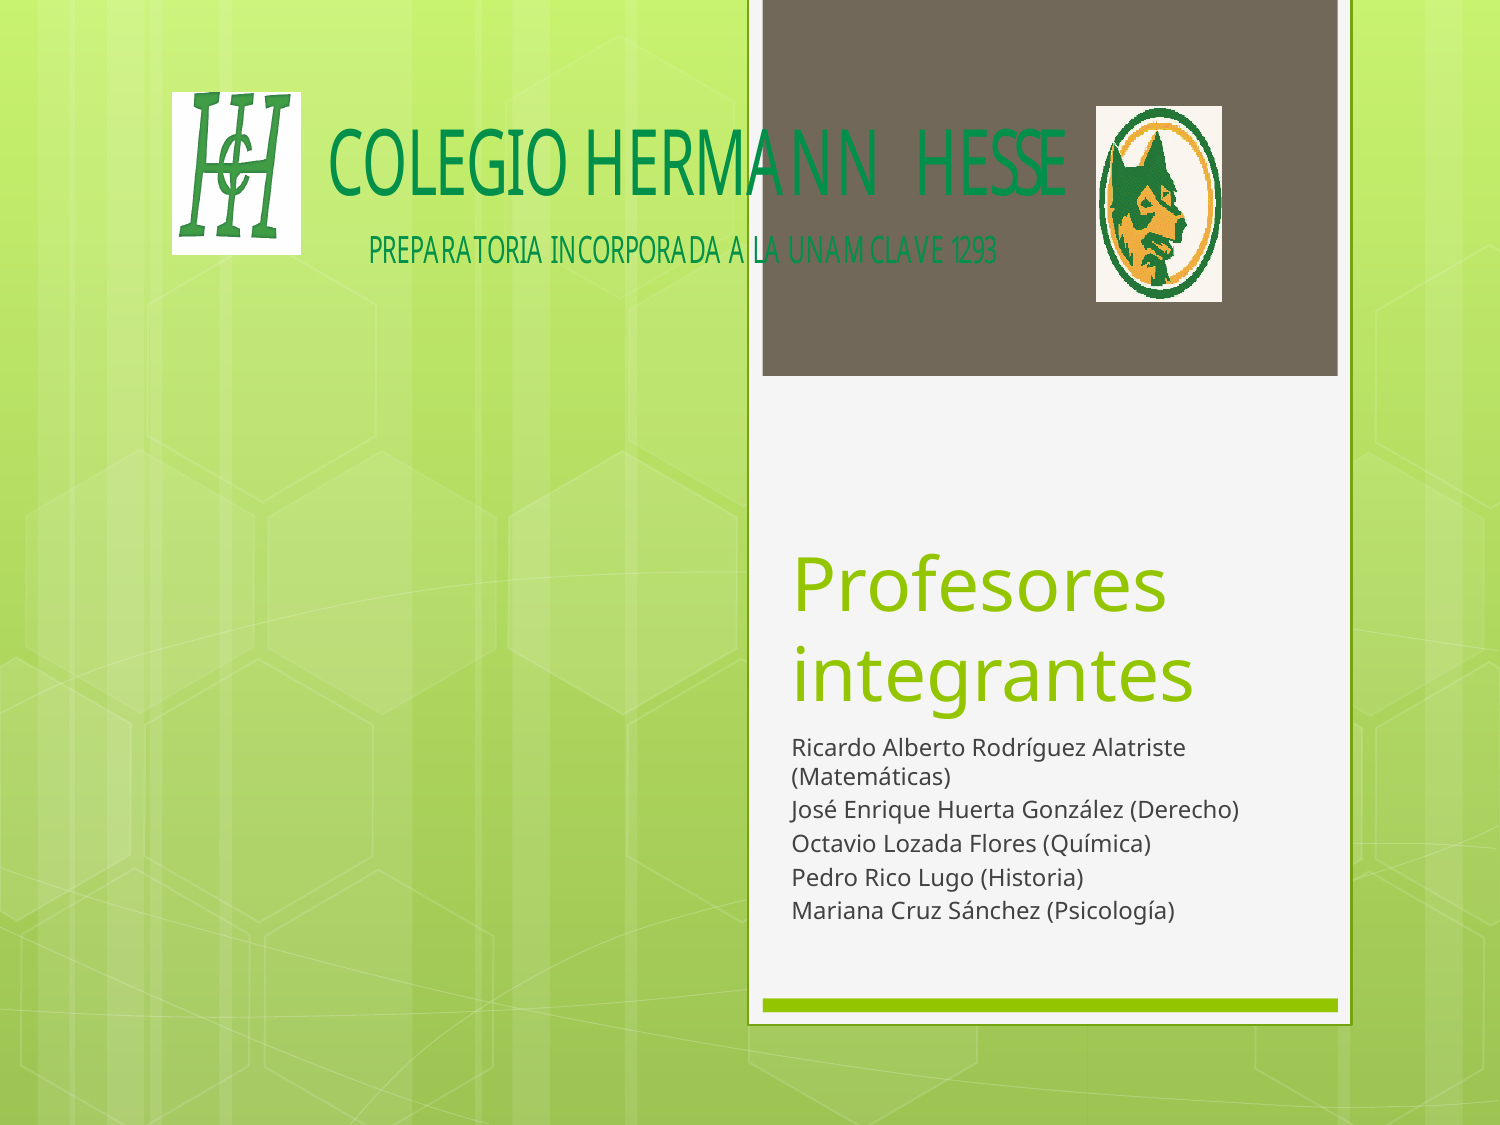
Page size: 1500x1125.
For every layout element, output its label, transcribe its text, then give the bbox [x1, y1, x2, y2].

picture [170, 89, 1223, 303]
subtitle Ricardo Alberto Rodríguez Alatriste (Matemáticas) José Enrique Huerta González (Derecho) Octavio Lozada Flores (Química) Pedro Rico Lugo (Historia) Mariana Cruz Sánchez (Psicología) [776, 725, 1320, 933]
title Profesores integrantes [776, 444, 1320, 724]
